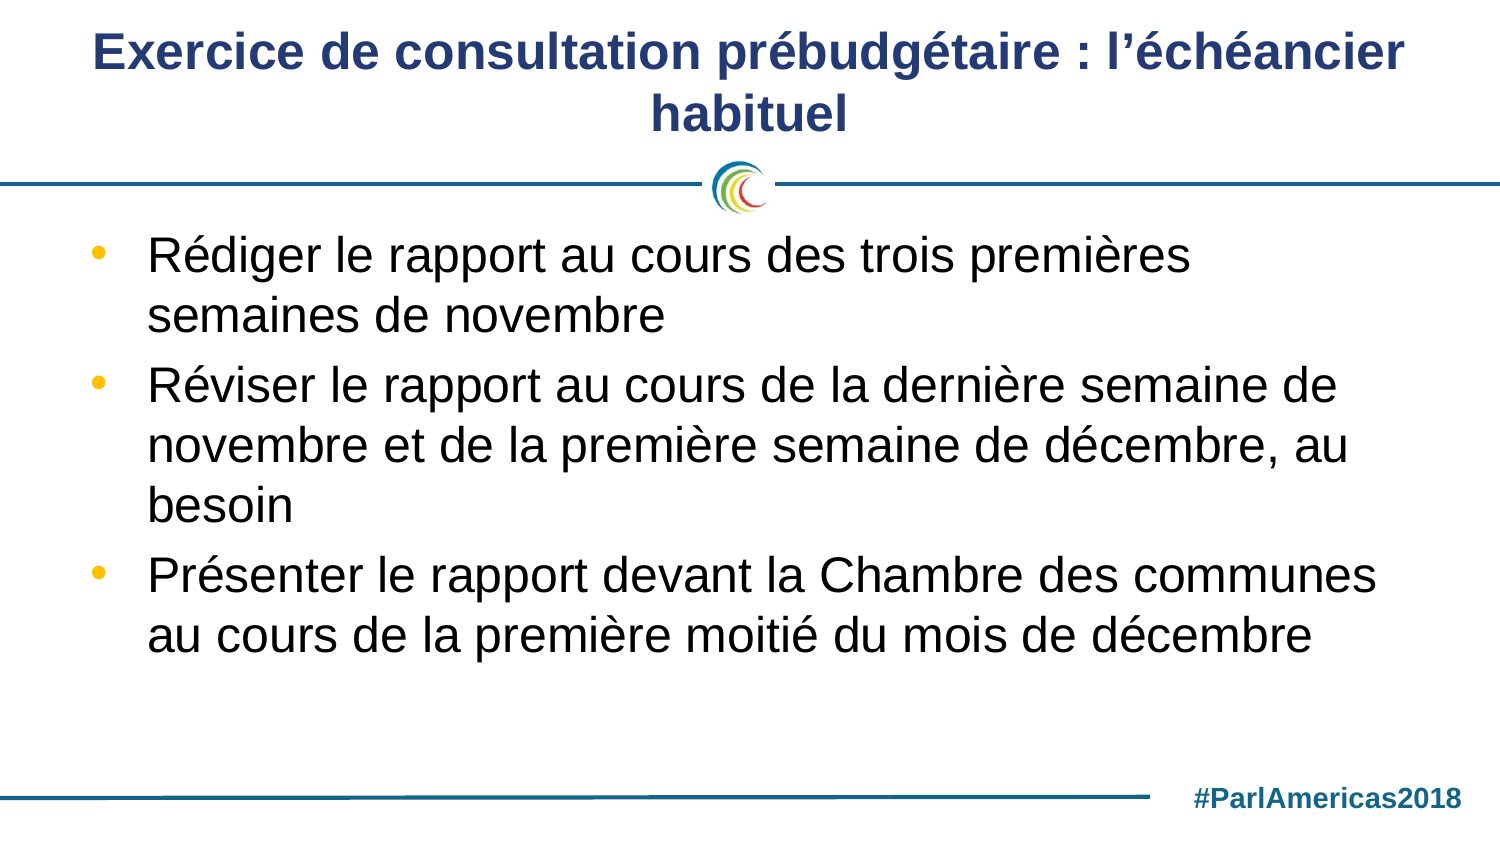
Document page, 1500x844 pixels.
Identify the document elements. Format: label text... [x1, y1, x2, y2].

list Rédiger le rapport au cours des trois premières semaines de novembre Réviser le rapport au cours de la dernière semaine de novembre et de la première semaine de décembre, au besoin Présenter le rapport devant la Chambre des communes au cours de la première moitié du mois de décembre [75, 215, 1425, 772]
title Exercice de consultation prébudgétaire : l’échéancier habituel [75, 9, 1425, 150]
text_box #ParlAmericas2018 [1154, 764, 1500, 830]
picture [702, 159, 775, 215]
